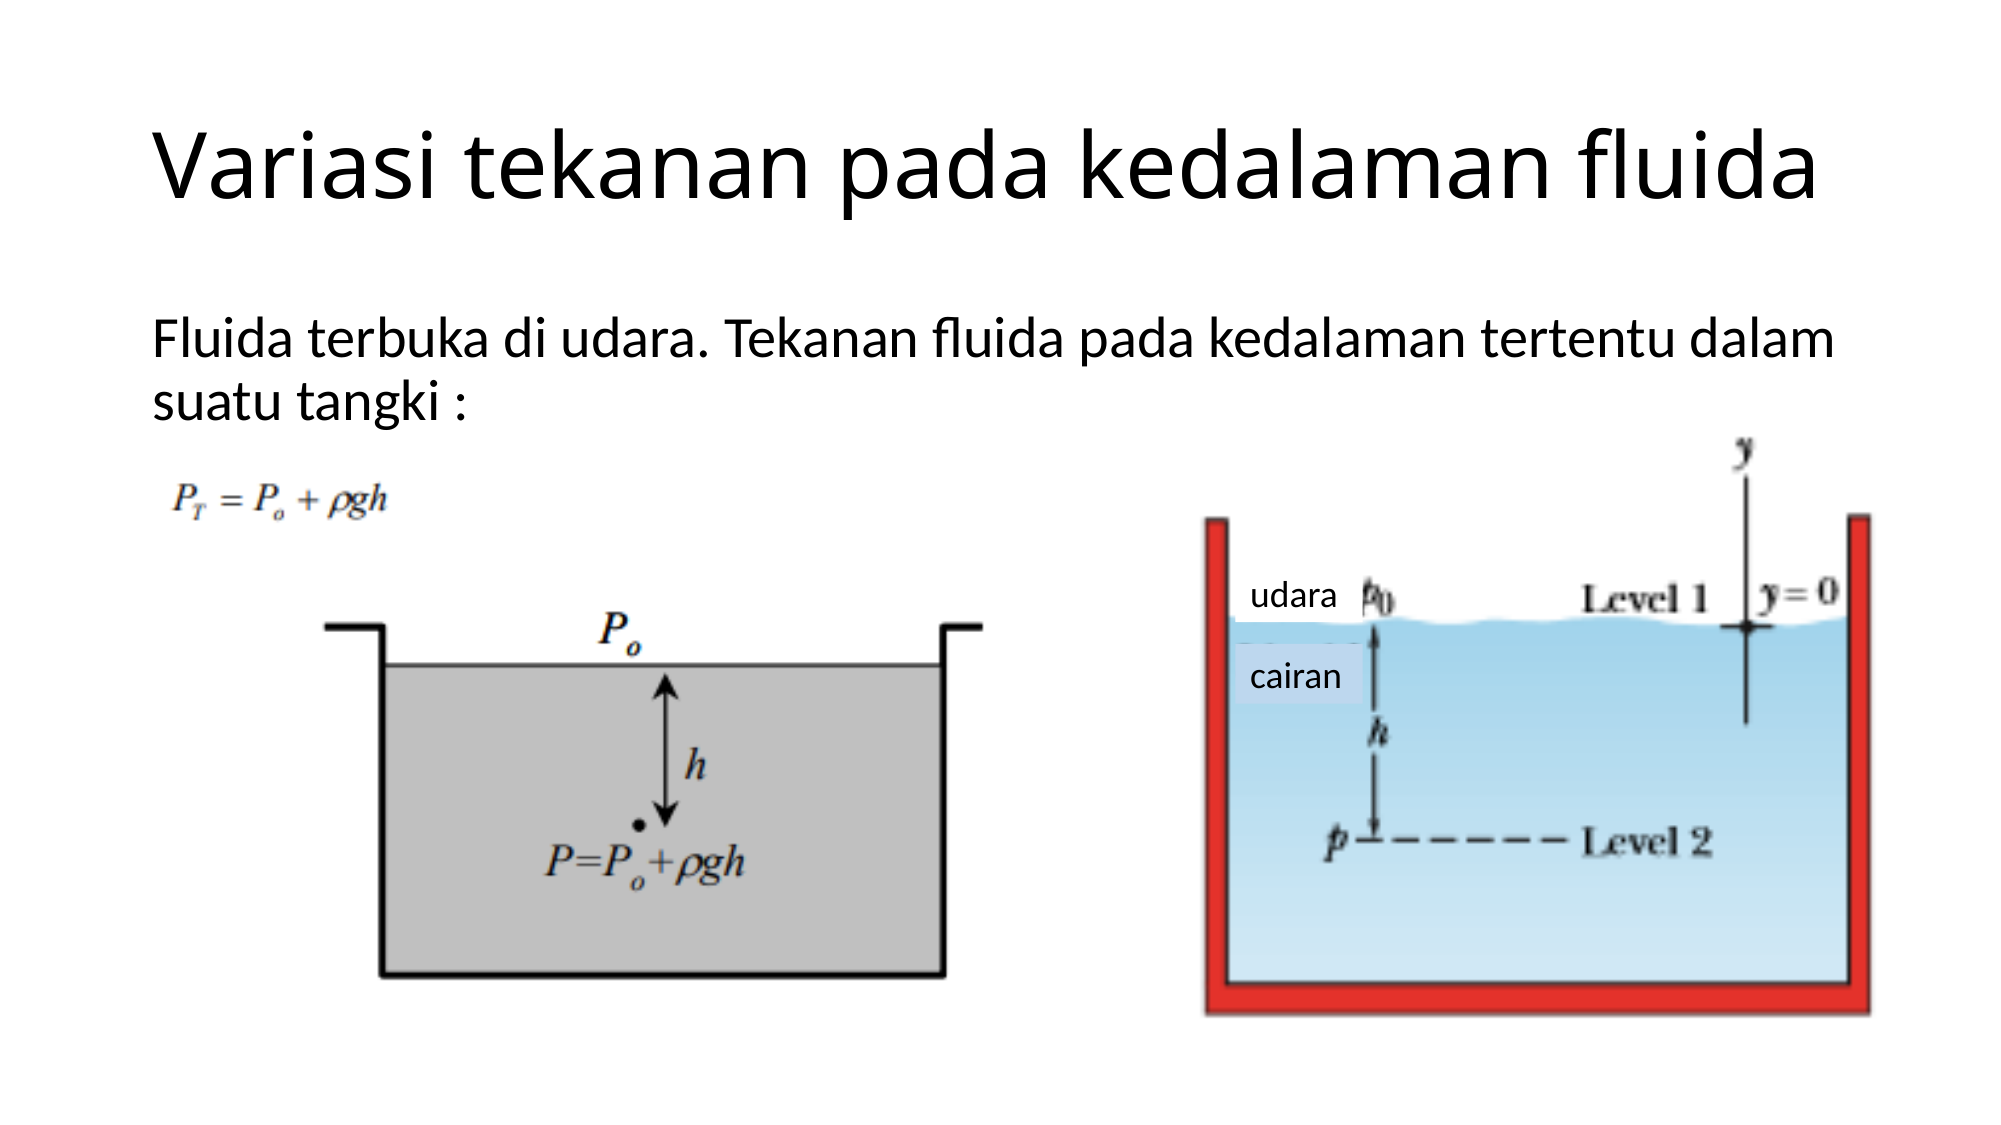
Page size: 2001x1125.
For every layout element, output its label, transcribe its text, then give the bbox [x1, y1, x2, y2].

picture [137, 453, 1073, 1007]
title Variasi tekanan pada kedalaman fluida [137, 59, 1863, 278]
picture [1171, 380, 1900, 1046]
list Fluida terbuka di udara. Tekanan fluida pada kedalaman tertentu dalam suatu tangki : [137, 299, 1863, 1014]
